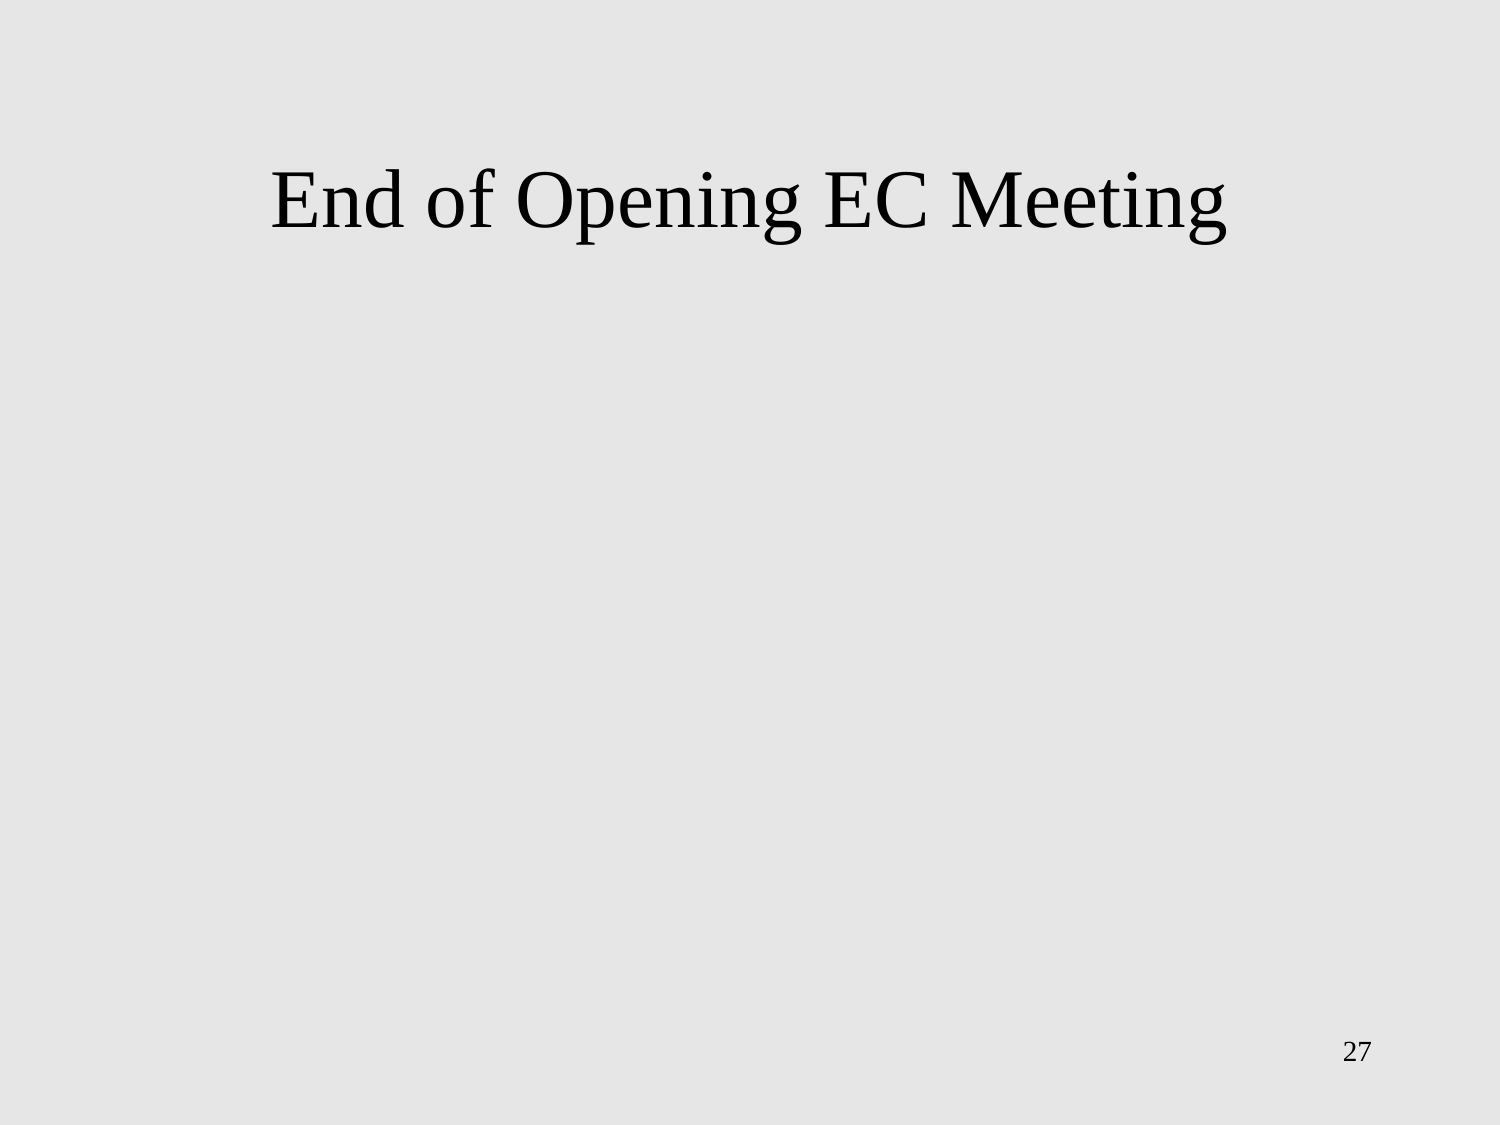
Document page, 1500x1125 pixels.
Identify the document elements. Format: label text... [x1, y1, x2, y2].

slide_number 27 [1074, 1024, 1388, 1101]
title End of Opening EC Meeting [112, 99, 1388, 288]
